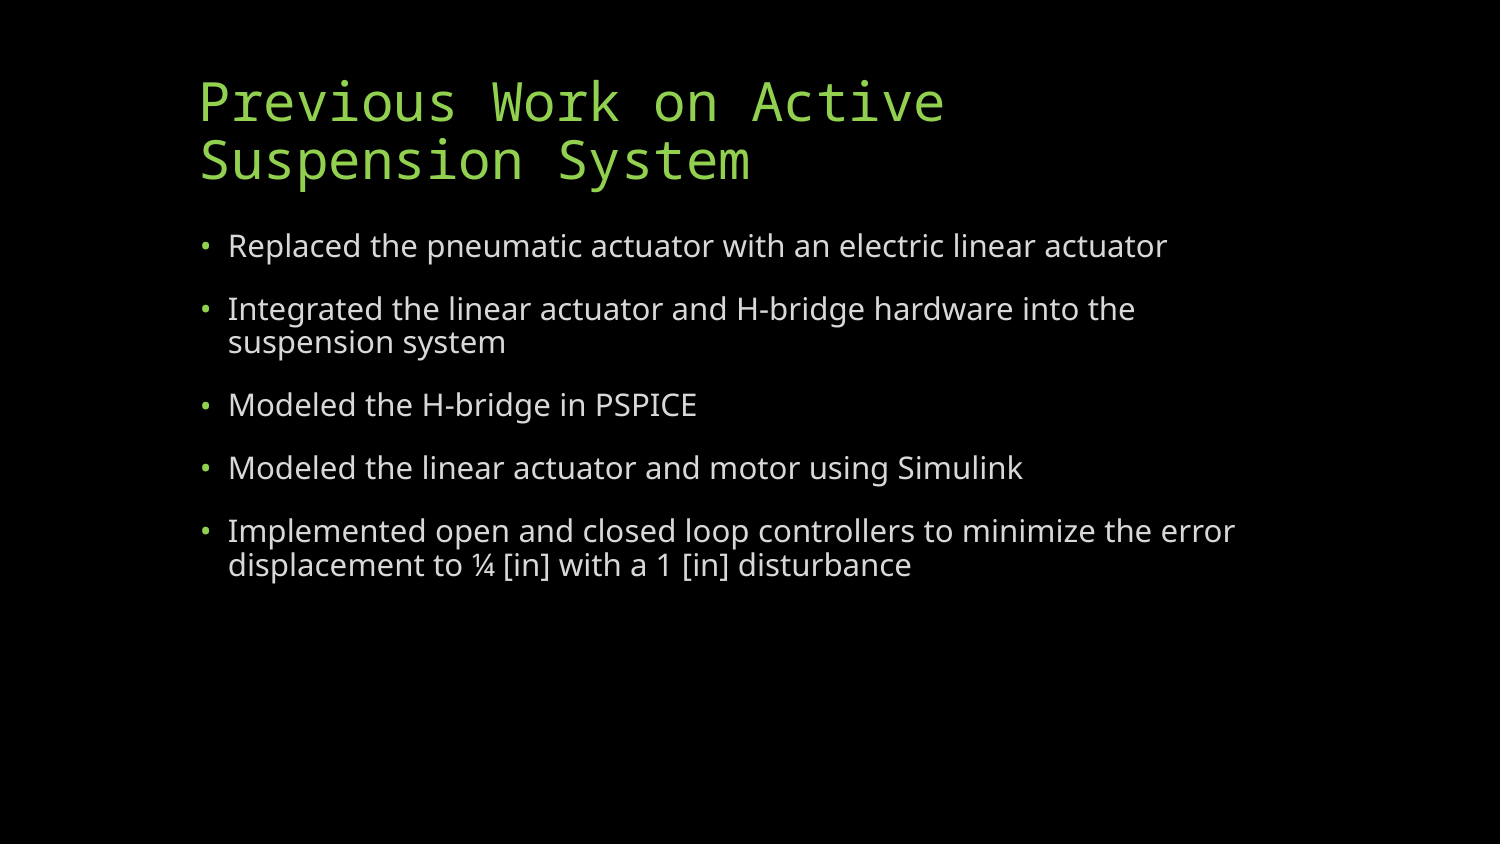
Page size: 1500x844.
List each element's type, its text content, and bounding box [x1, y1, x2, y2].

title Previous Work on Active Suspension System [187, 56, 1313, 197]
list Replaced the pneumatic actuator with an electric linear actuator Integrated the linear actuator and H-bridge hardware into the suspension system Modeled the H-bridge in PSPICE Modeled the linear actuator and motor using Simulink Implemented open and closed loop controllers to minimize the error displacement to ¼ [in] with a 1 [in] disturbance [187, 225, 1313, 750]
